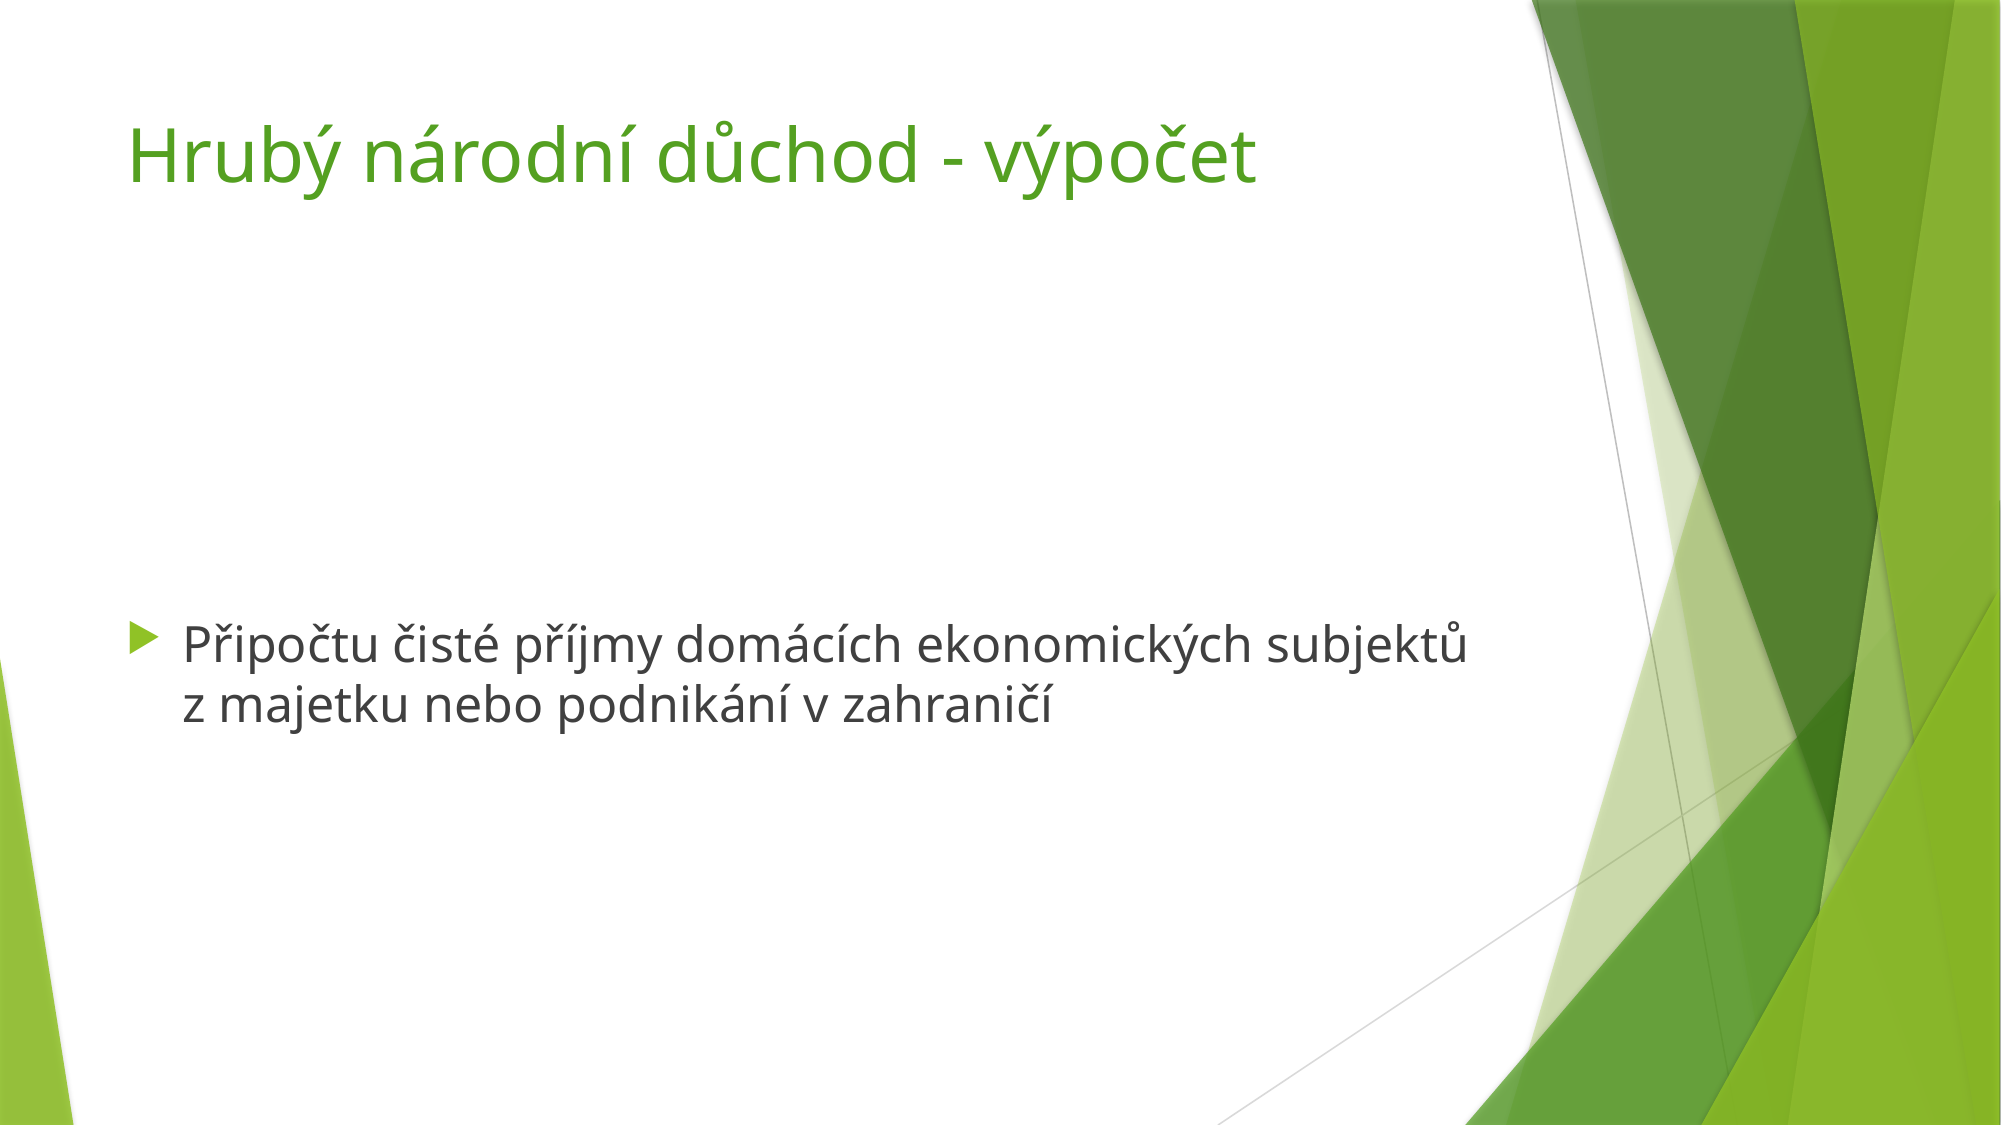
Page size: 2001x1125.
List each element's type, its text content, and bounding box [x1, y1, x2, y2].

title Hrubý národní důchod - výpočet [111, 99, 1522, 317]
list Připočtu čisté příjmy domácích ekonomických subjektů z majetku nebo podnikání v zahraničí [111, 354, 1522, 992]
